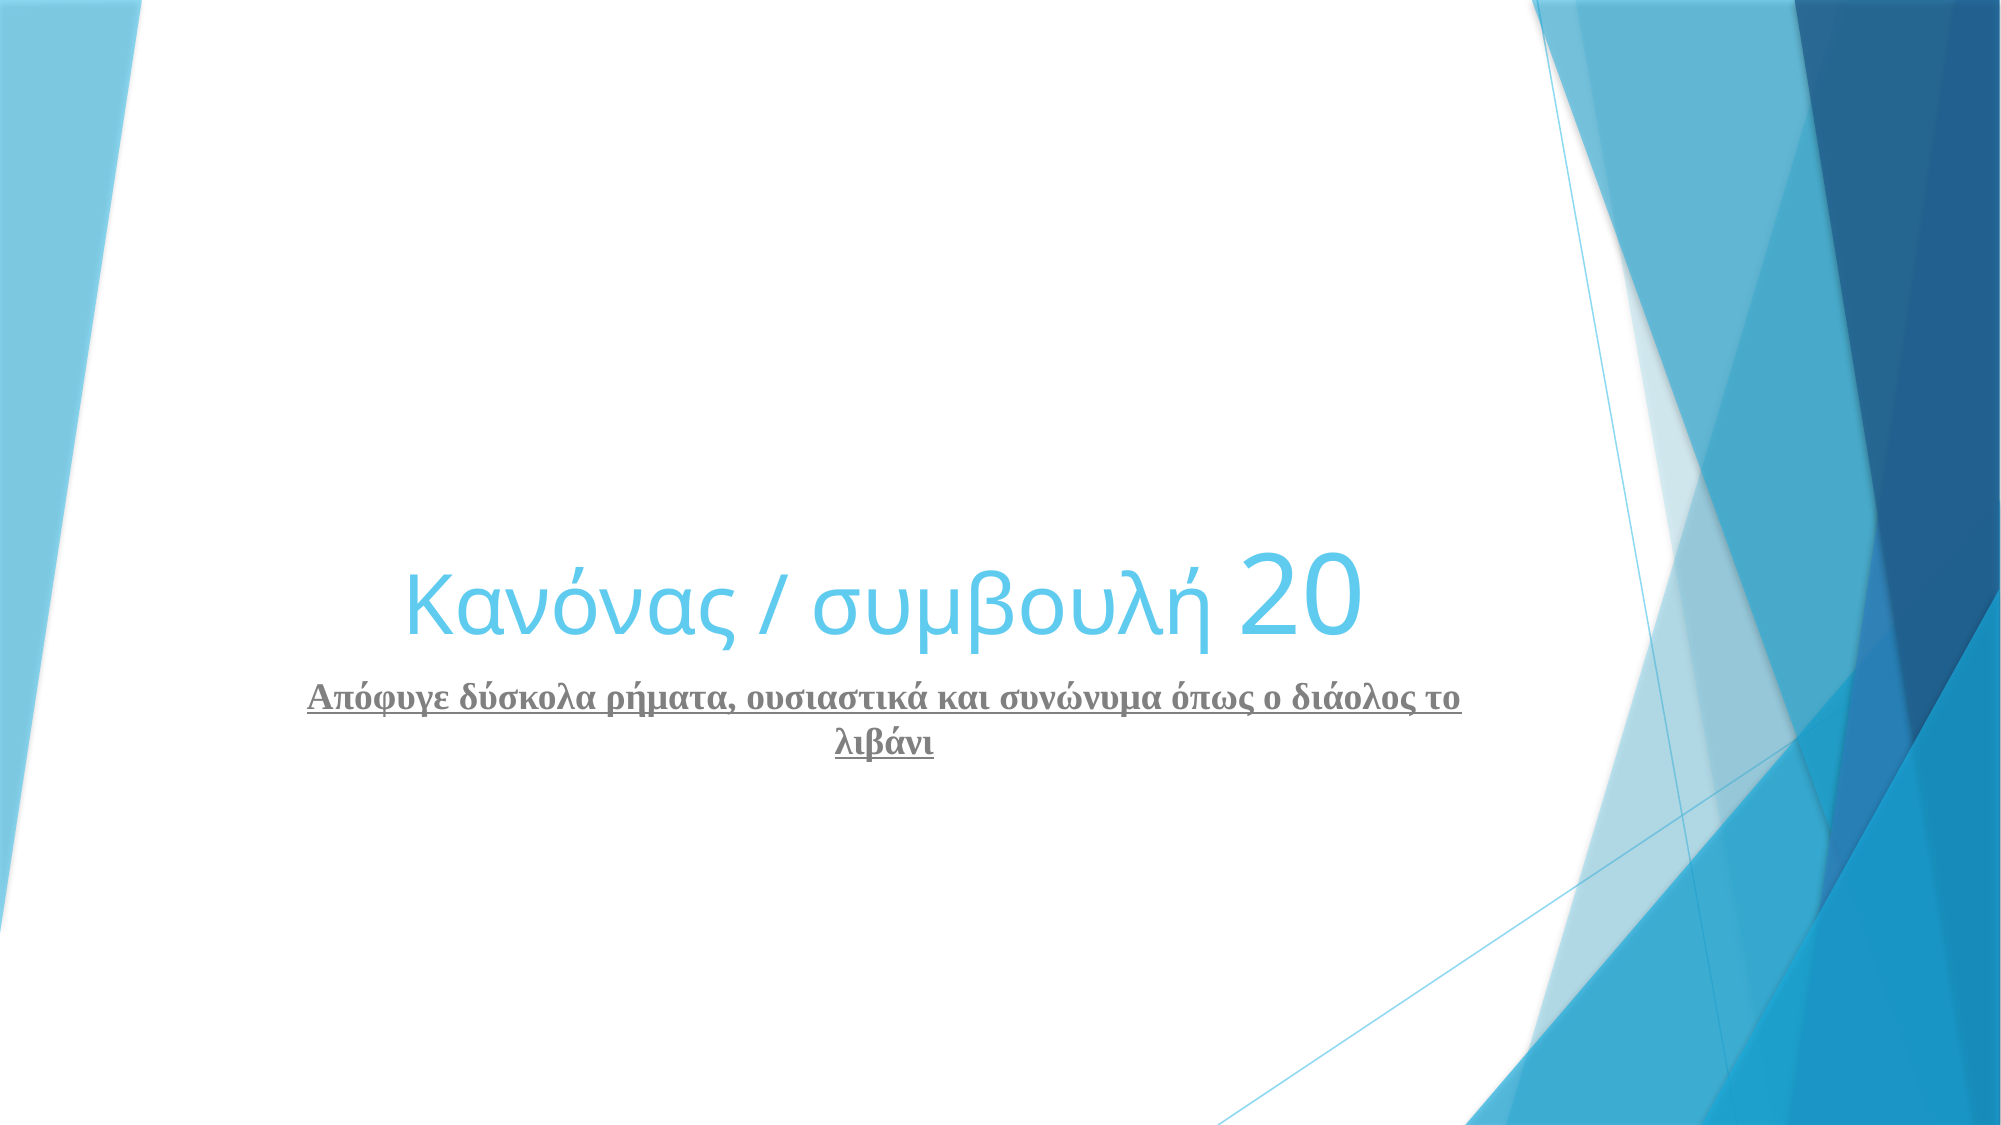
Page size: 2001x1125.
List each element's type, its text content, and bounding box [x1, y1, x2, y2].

subtitle Απόφυγε δύσκολα ρήματα, ουσιαστικά και συνώνυμα όπως ο διάολος το λιβάνι [247, 664, 1522, 845]
title Κανόνας / συμβουλή 20 [247, 394, 1522, 664]
